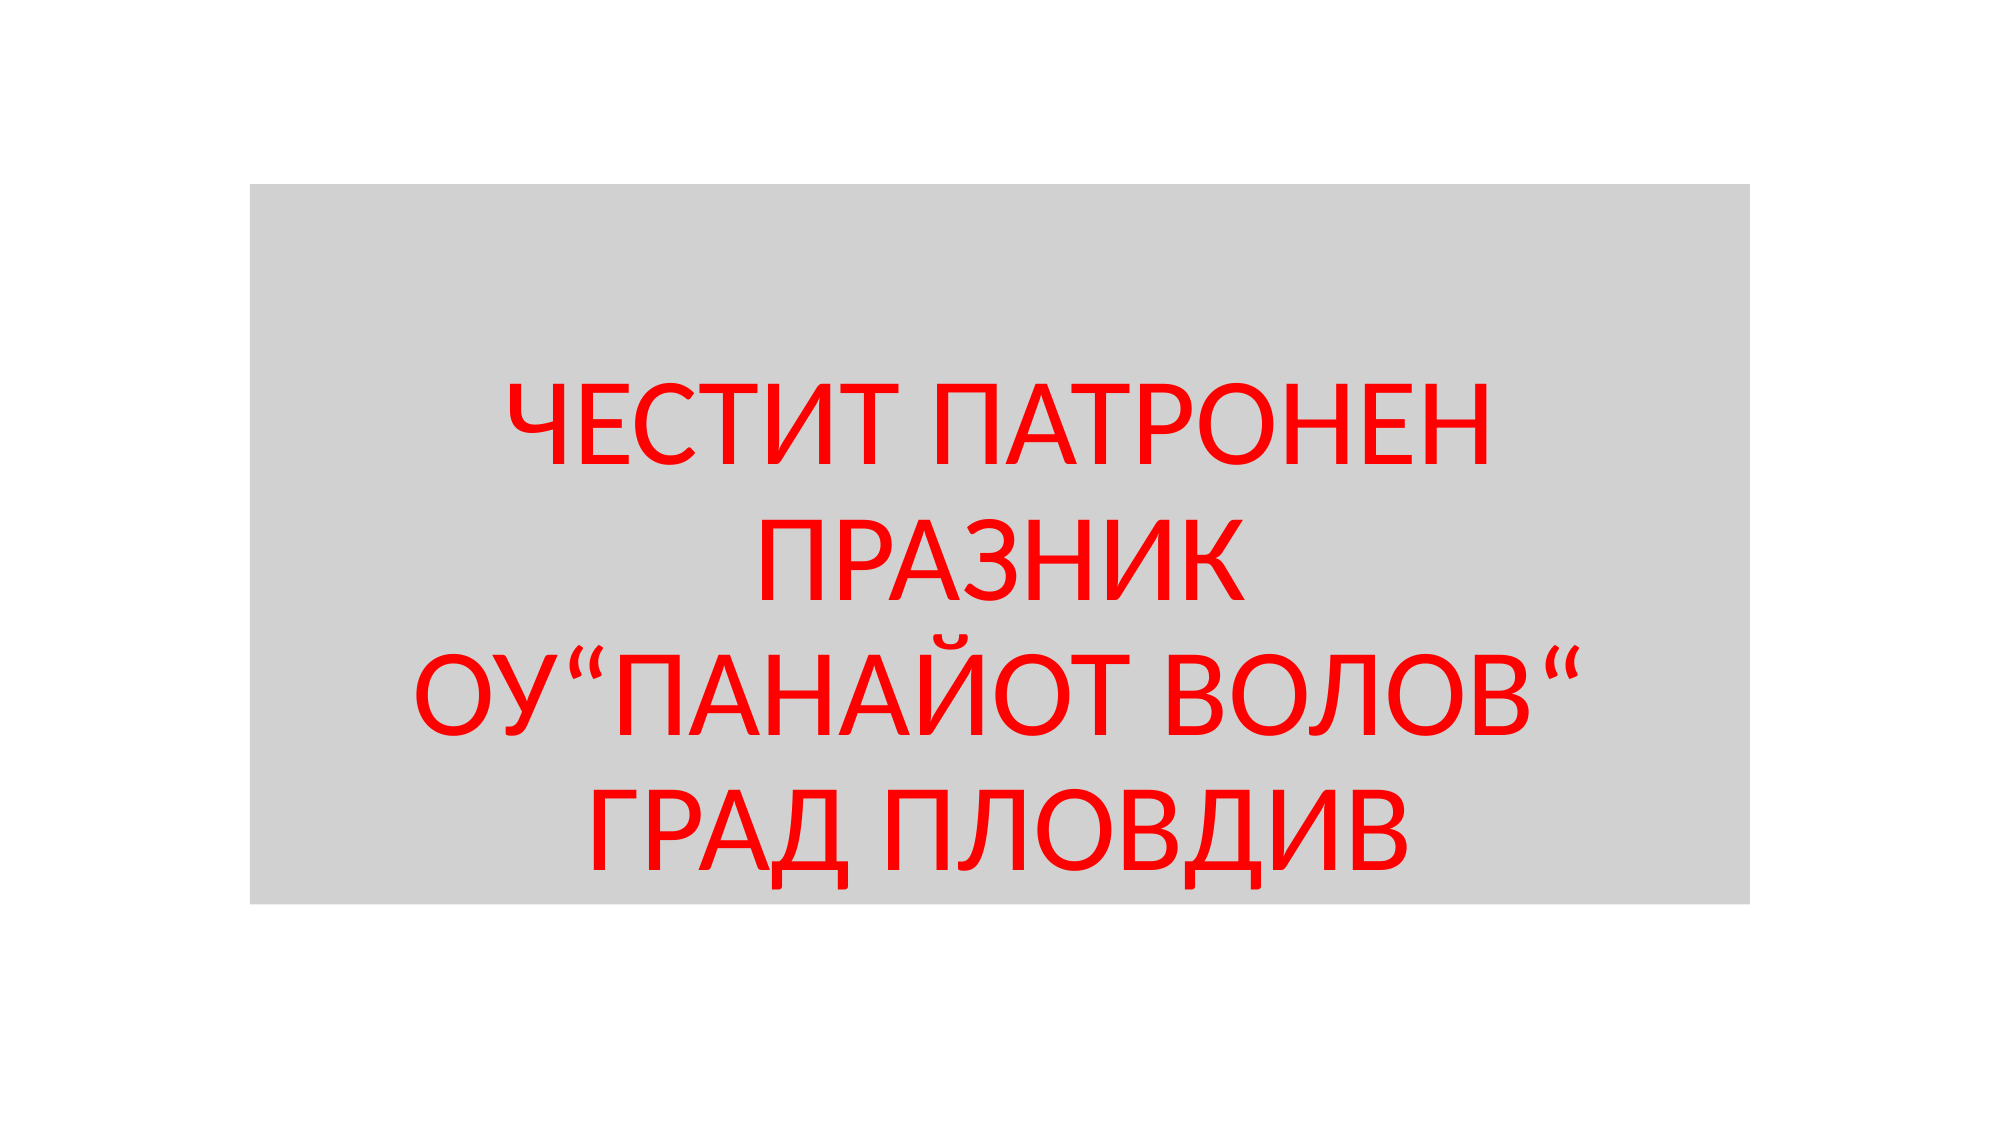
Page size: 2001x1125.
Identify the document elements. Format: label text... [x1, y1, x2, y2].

title ЧЕСТИТ ПАТРОНЕН ПРАЗНИК ОУ“ПАНАЙОТ ВОЛОВ“ ГРАД ПЛОВДИВ [249, 184, 1750, 905]
